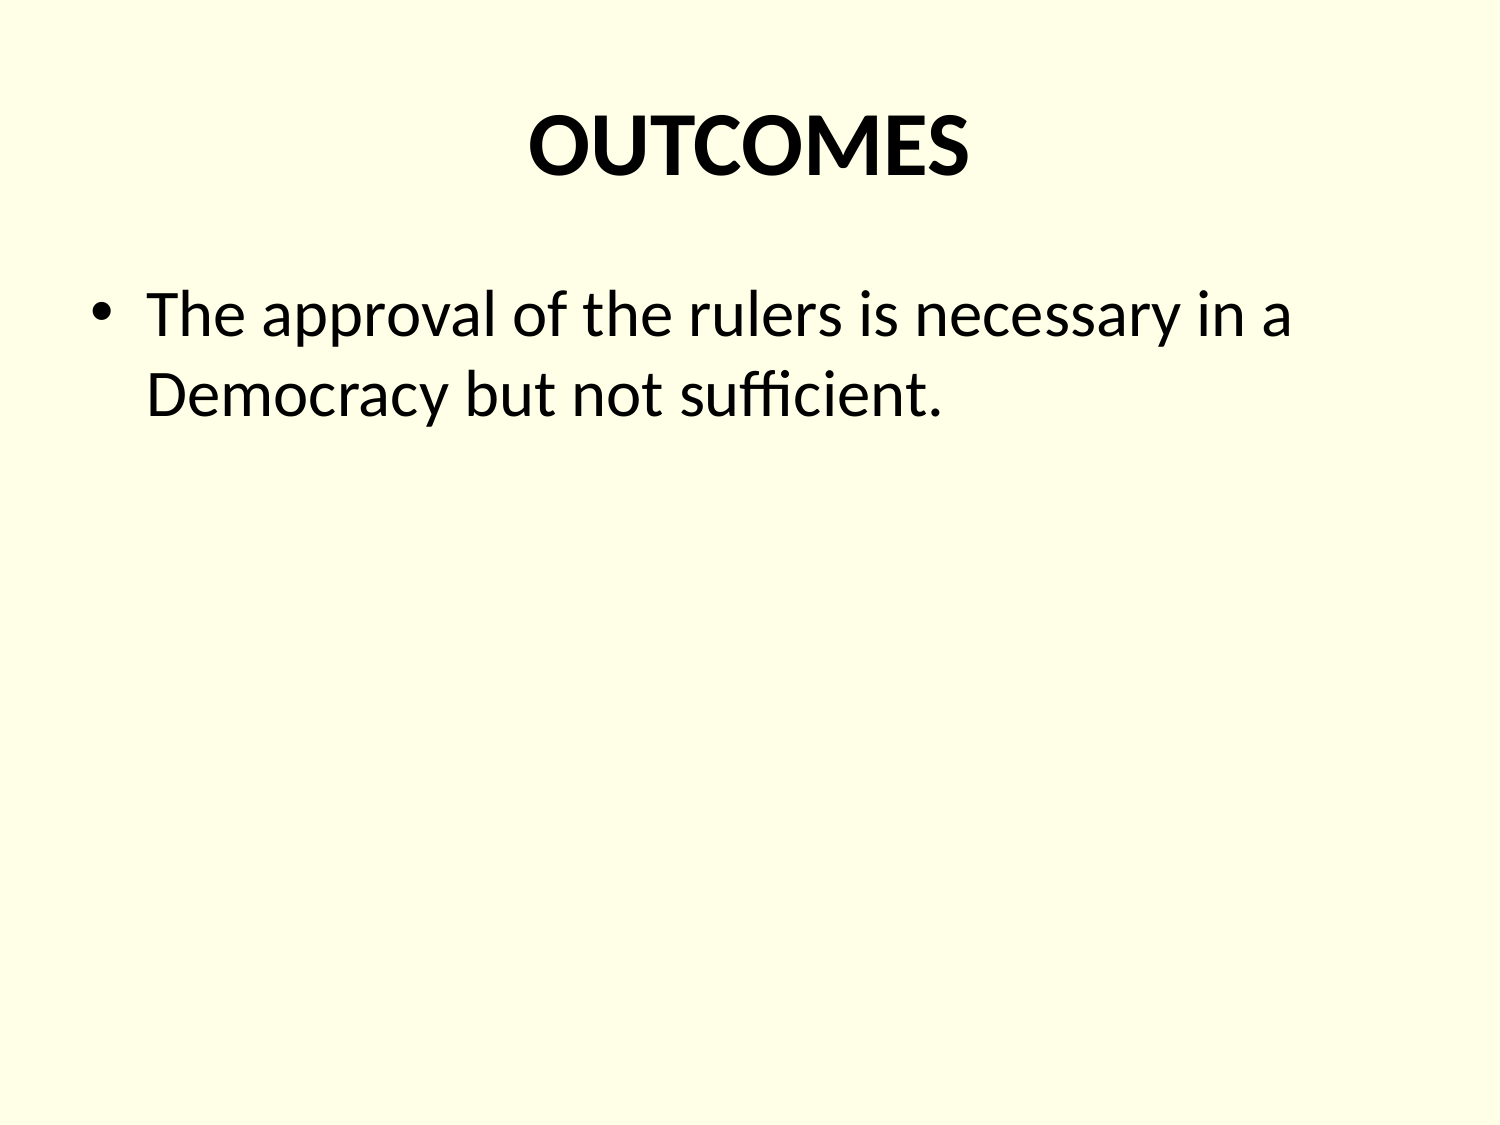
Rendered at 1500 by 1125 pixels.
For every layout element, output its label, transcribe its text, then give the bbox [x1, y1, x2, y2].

list The approval of the rulers is necessary in a Democracy but not sufficient. [75, 262, 1425, 1005]
title OUTCOMES [75, 45, 1425, 233]
